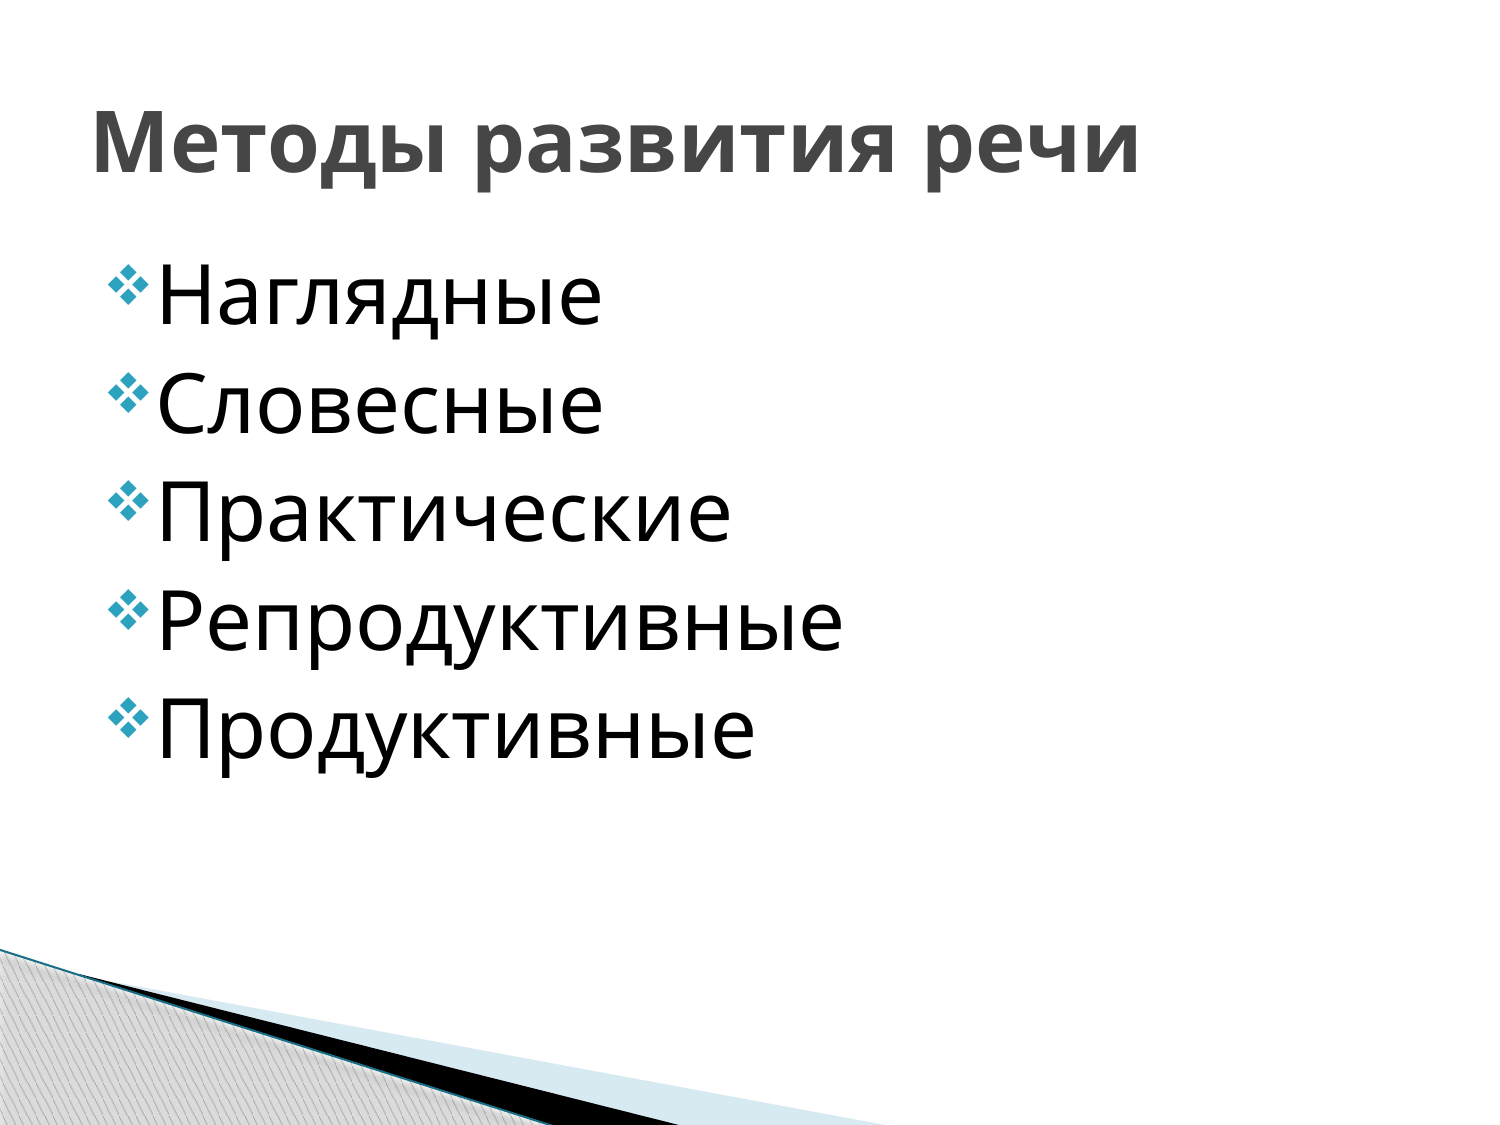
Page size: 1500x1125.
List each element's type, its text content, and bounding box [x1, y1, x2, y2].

title Методы развития речи [75, 45, 1425, 233]
list Наглядные Словесные Практические Репродуктивные Продуктивные [70, 234, 1421, 977]
